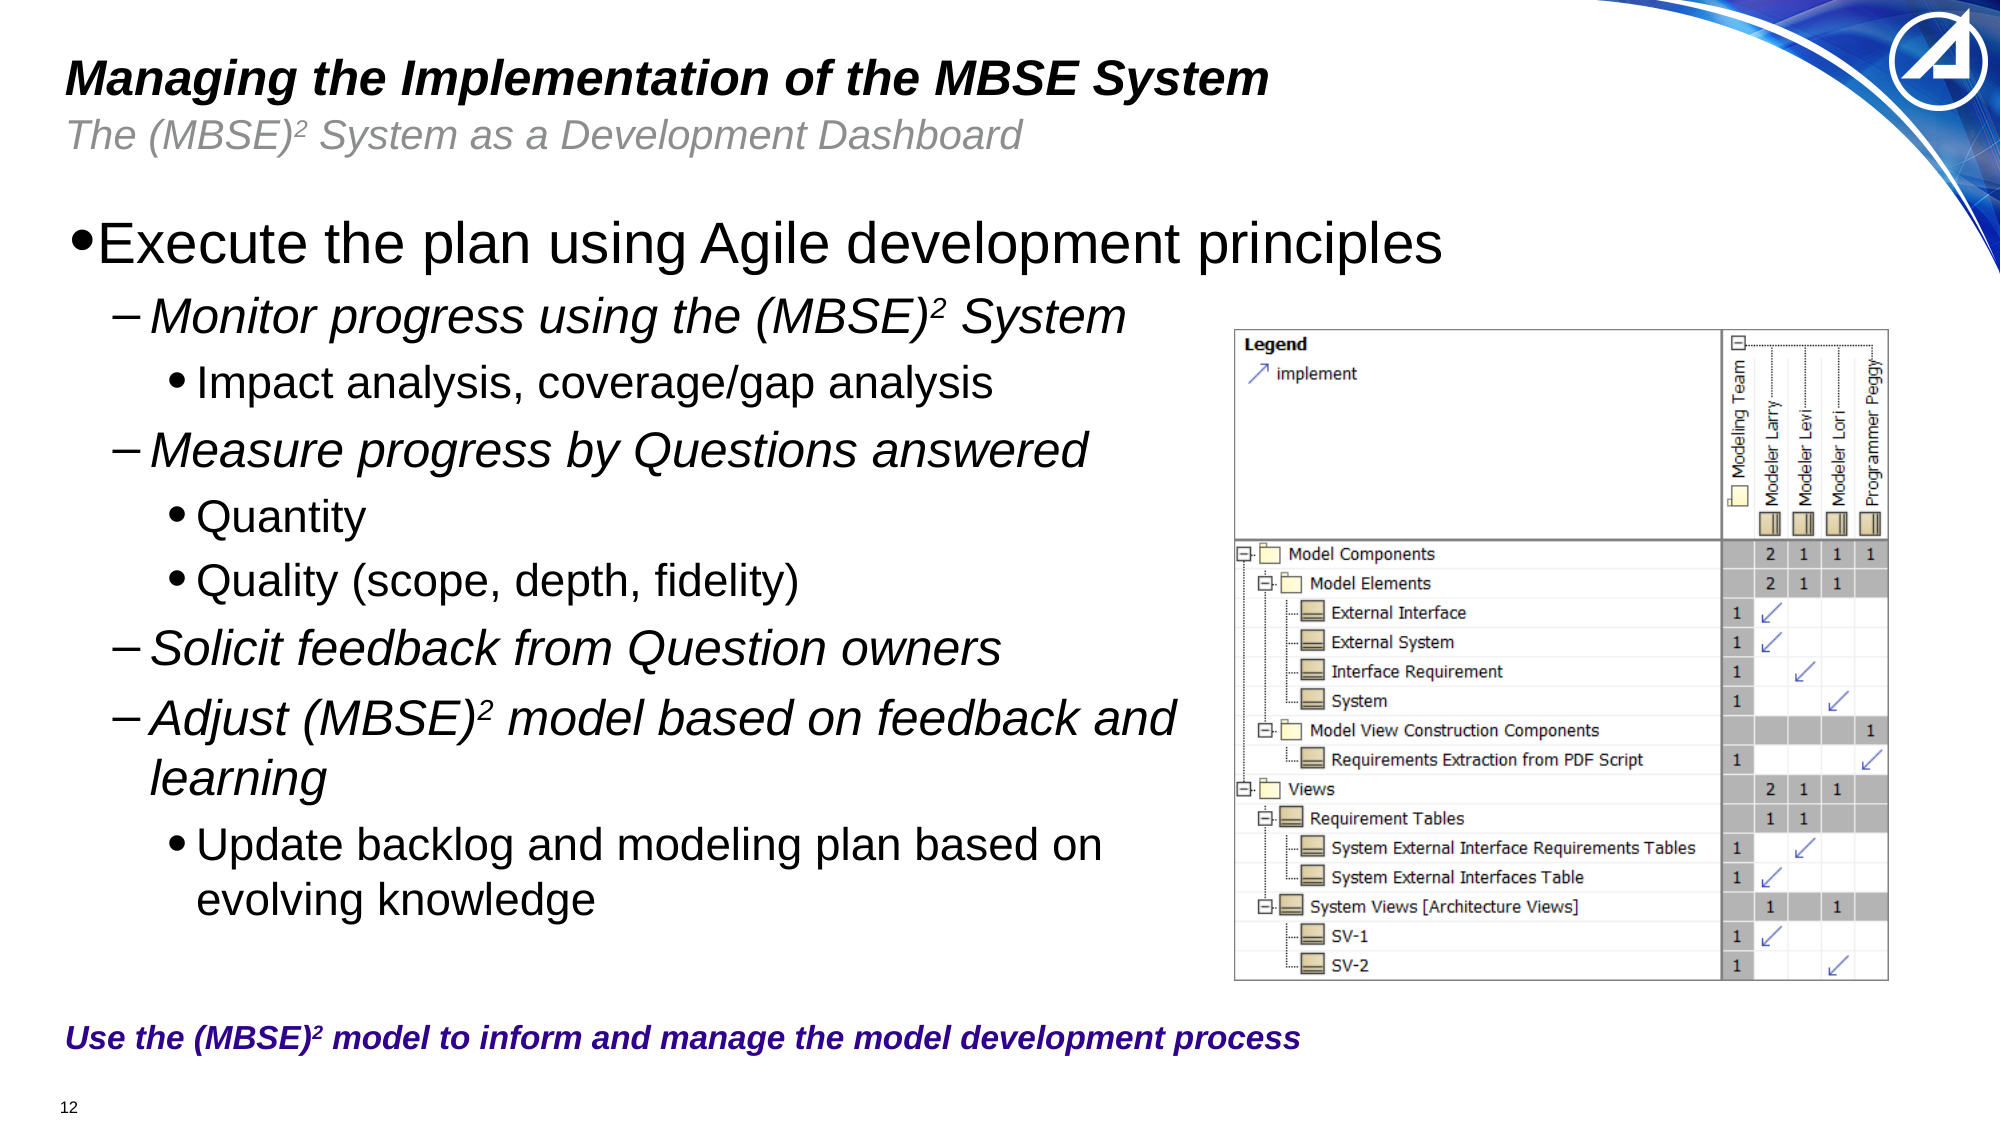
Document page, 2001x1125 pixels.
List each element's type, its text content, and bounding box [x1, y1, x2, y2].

picture [0, 0, 2000, 1125]
list The (MBSE)2 System as a Development Dashboard [50, 100, 1780, 187]
list Execute the plan using Agile development principles [54, 197, 1687, 302]
title Managing the Implementation of the MBSE System [50, 38, 1780, 100]
text_box Monitor progress using the (MBSE)2 System Impact analysis, coverage/gap analysis Measure progress by Questions answered Quantity Quality (scope, depth, fidelity) Solicit feedback from Question owners Adjust (MBSE)2 model based on feedback and learning Update backlog and modeling plan based on evolving knowledge [50, 275, 1265, 953]
list Use the (MBSE)2 model to inform and manage the model development process [50, 1008, 1904, 1084]
